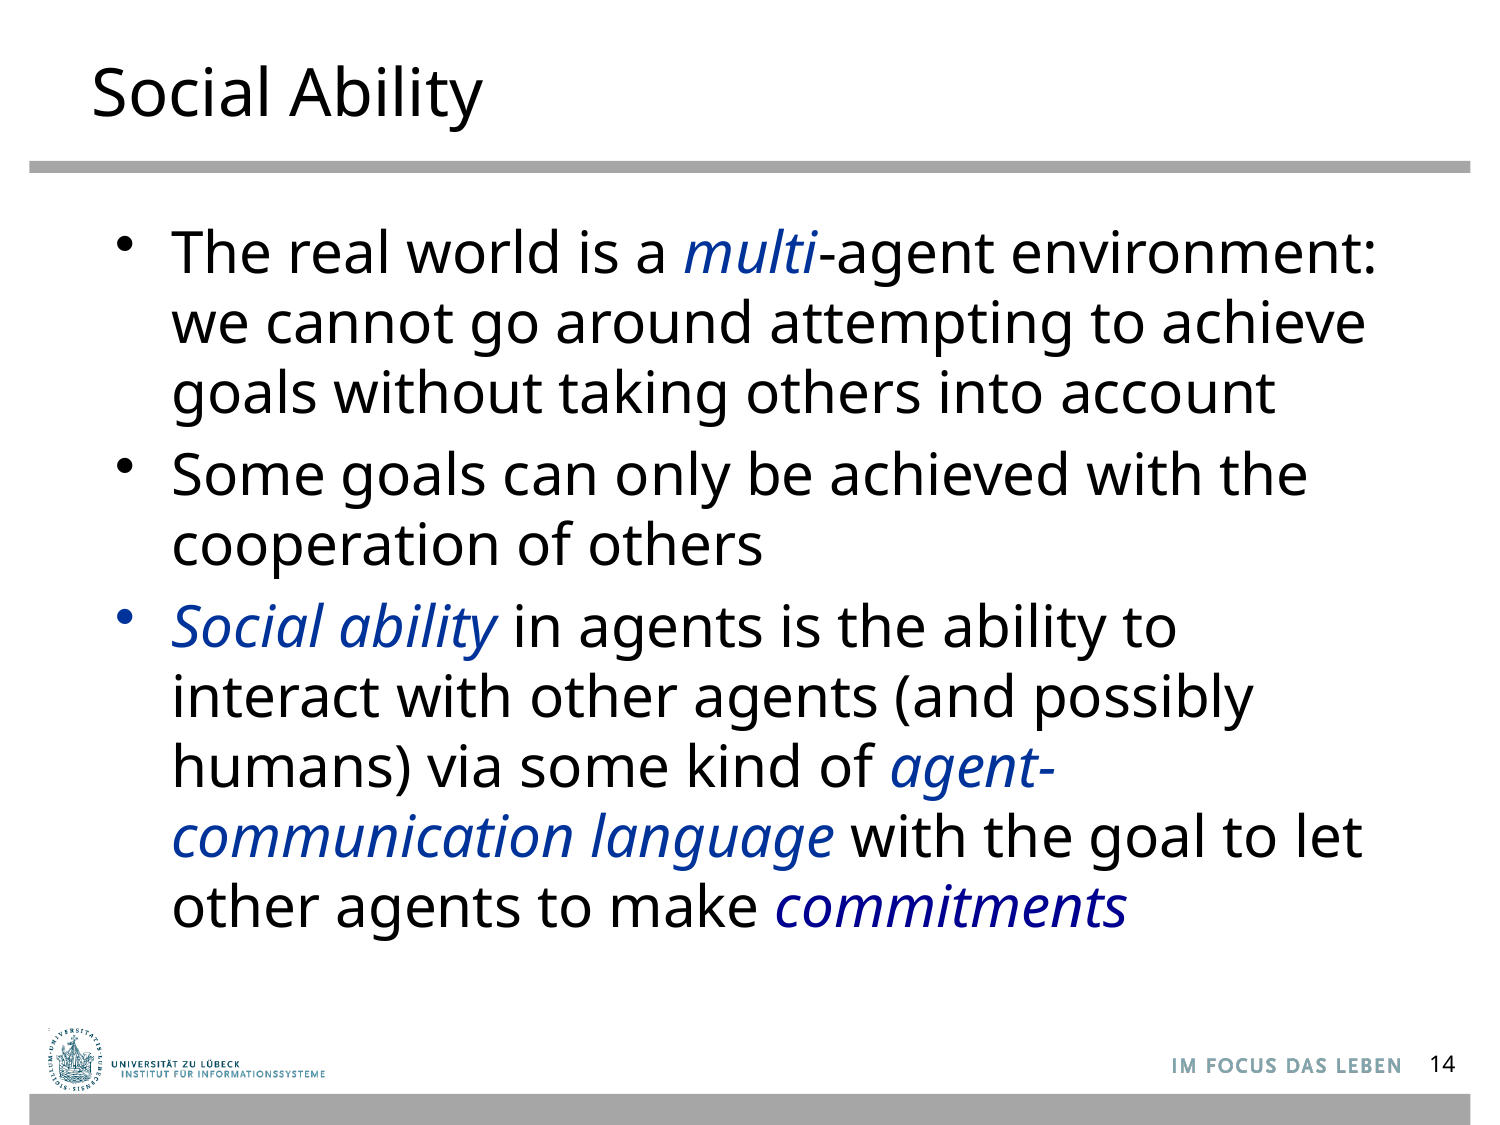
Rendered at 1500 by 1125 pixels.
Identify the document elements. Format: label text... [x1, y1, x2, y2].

picture [1173, 1058, 1305, 1073]
list The real world is a multi-agent environment: we cannot go around attempting to achieve goals without taking others into account Some goals can only be achieved with the cooperation of others Social ability in agents is the ability to interact with other agents (and possibly humans) via some kind of agent-communication language with the goal to let other agents to make commitments [100, 208, 1413, 1002]
title Social Ability [76, 42, 1427, 126]
slide_number 14 [1305, 1050, 1471, 1083]
